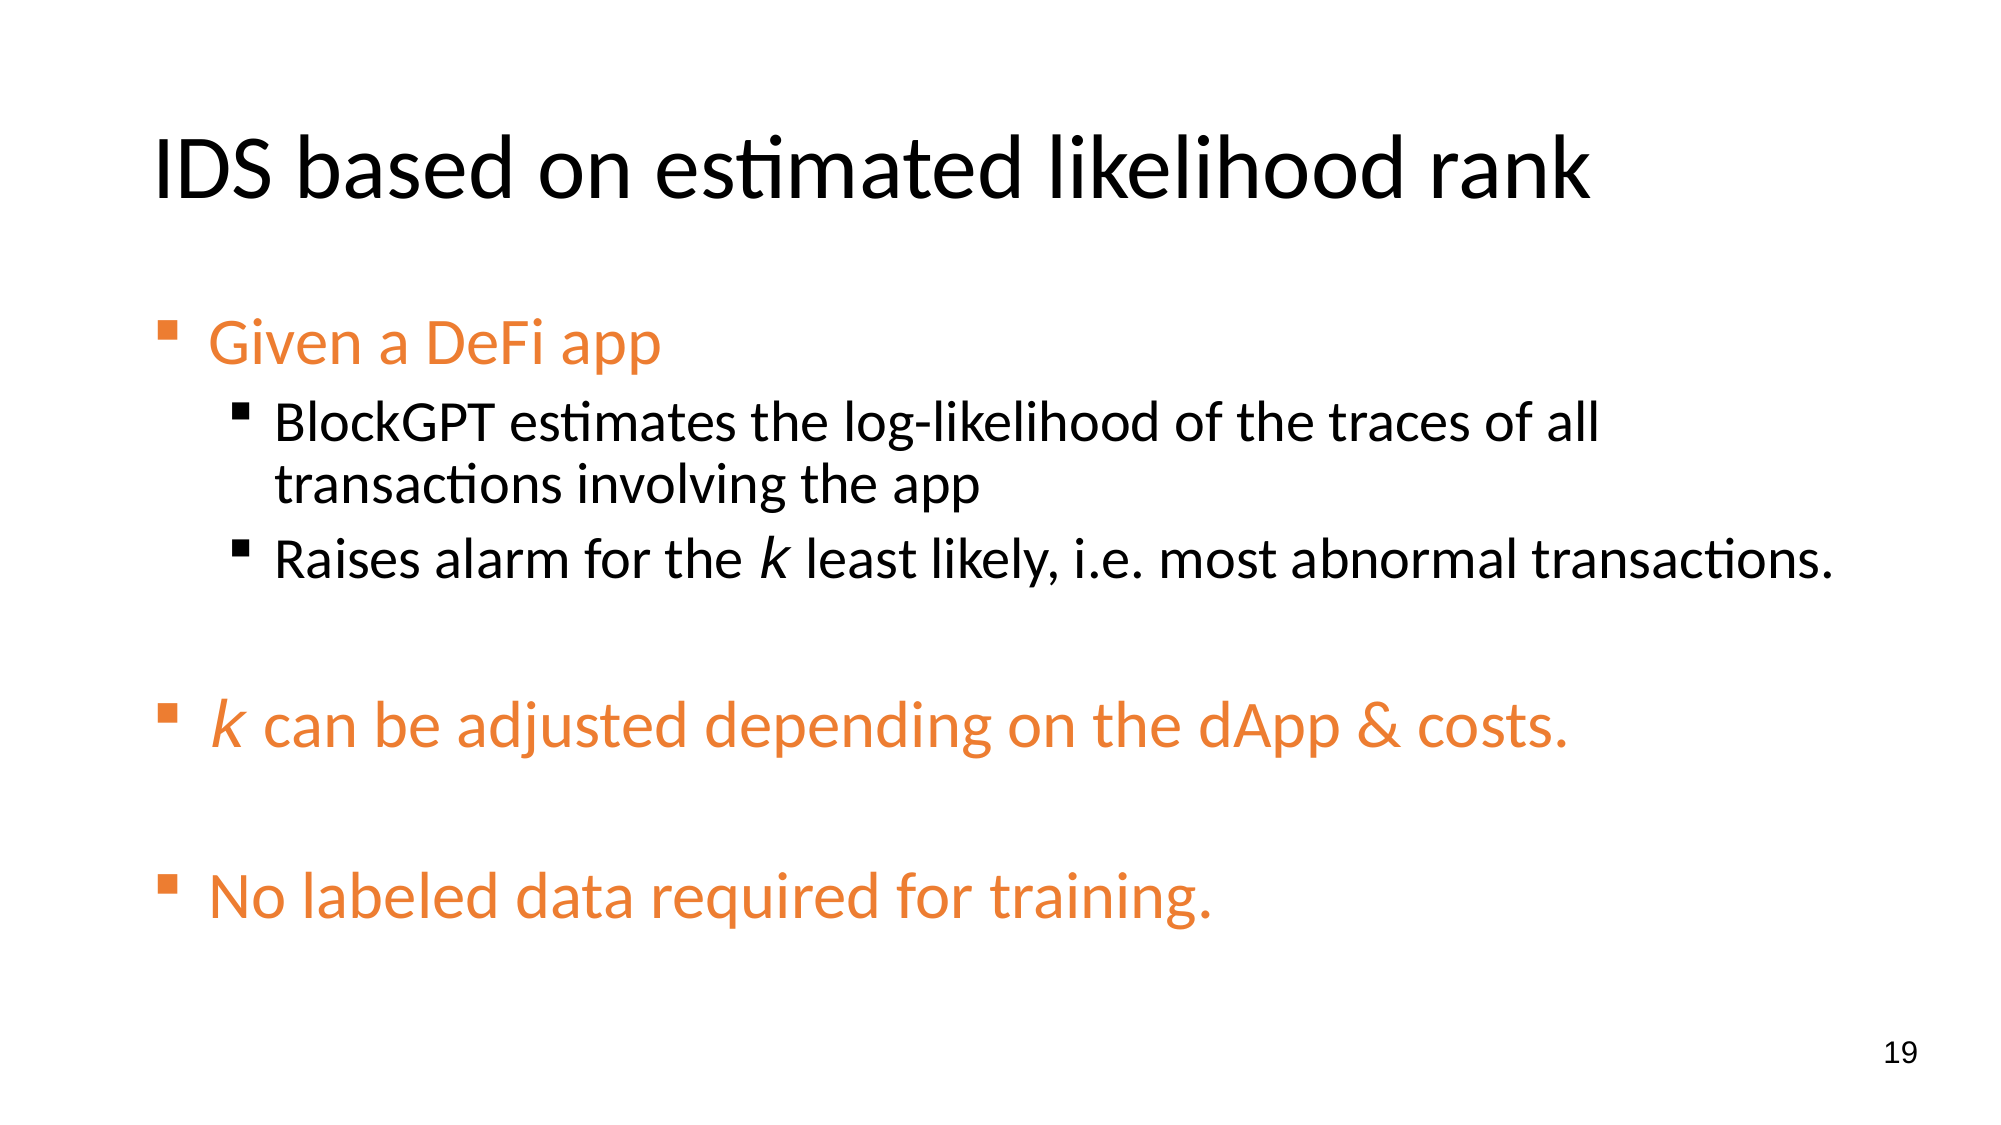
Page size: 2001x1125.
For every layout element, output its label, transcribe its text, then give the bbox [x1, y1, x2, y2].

text_box Given a DeFi app BlockGPT estimates the log-likelihood of the traces of all transactions involving the app Raises alarm for the k least likely, i.e. most abnormal transactions. k can be adjusted depending on the dApp & costs. No labeled data required for training. [137, 299, 1863, 1014]
slide_number 19 [1583, 1024, 1934, 1103]
title IDS based on estimated likelihood rank [137, 59, 1863, 278]
